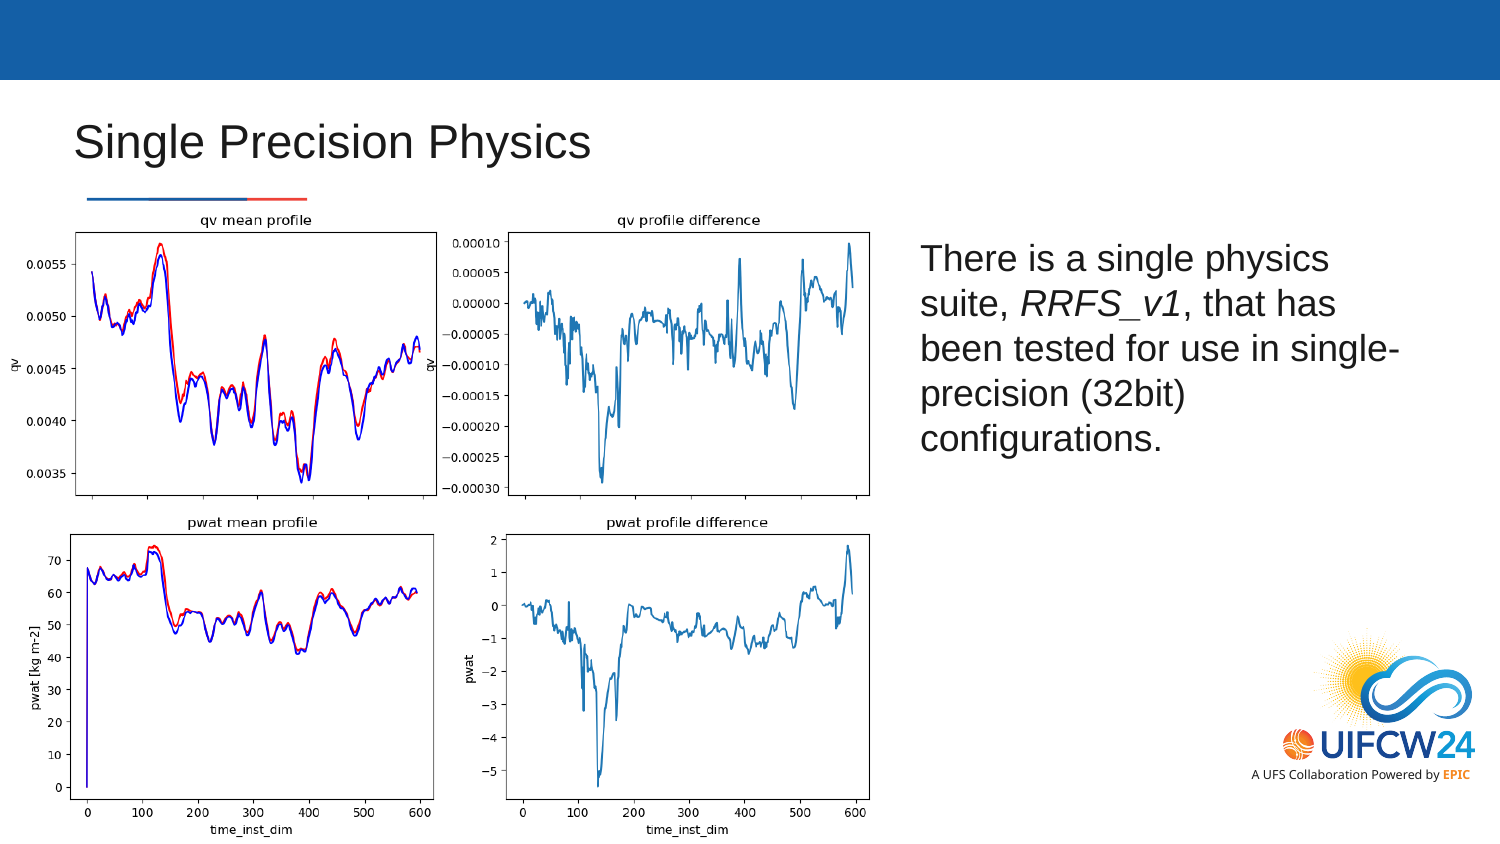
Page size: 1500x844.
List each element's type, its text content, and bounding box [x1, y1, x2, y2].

picture [0, 206, 877, 504]
title Single Precision Physics [58, 96, 1320, 185]
picture [1283, 628, 1475, 760]
text_box There is a single physics suite, RRFS_v1, that has been tested for use in single-precision (32bit) configurations. [905, 218, 1435, 683]
picture [20, 508, 877, 844]
